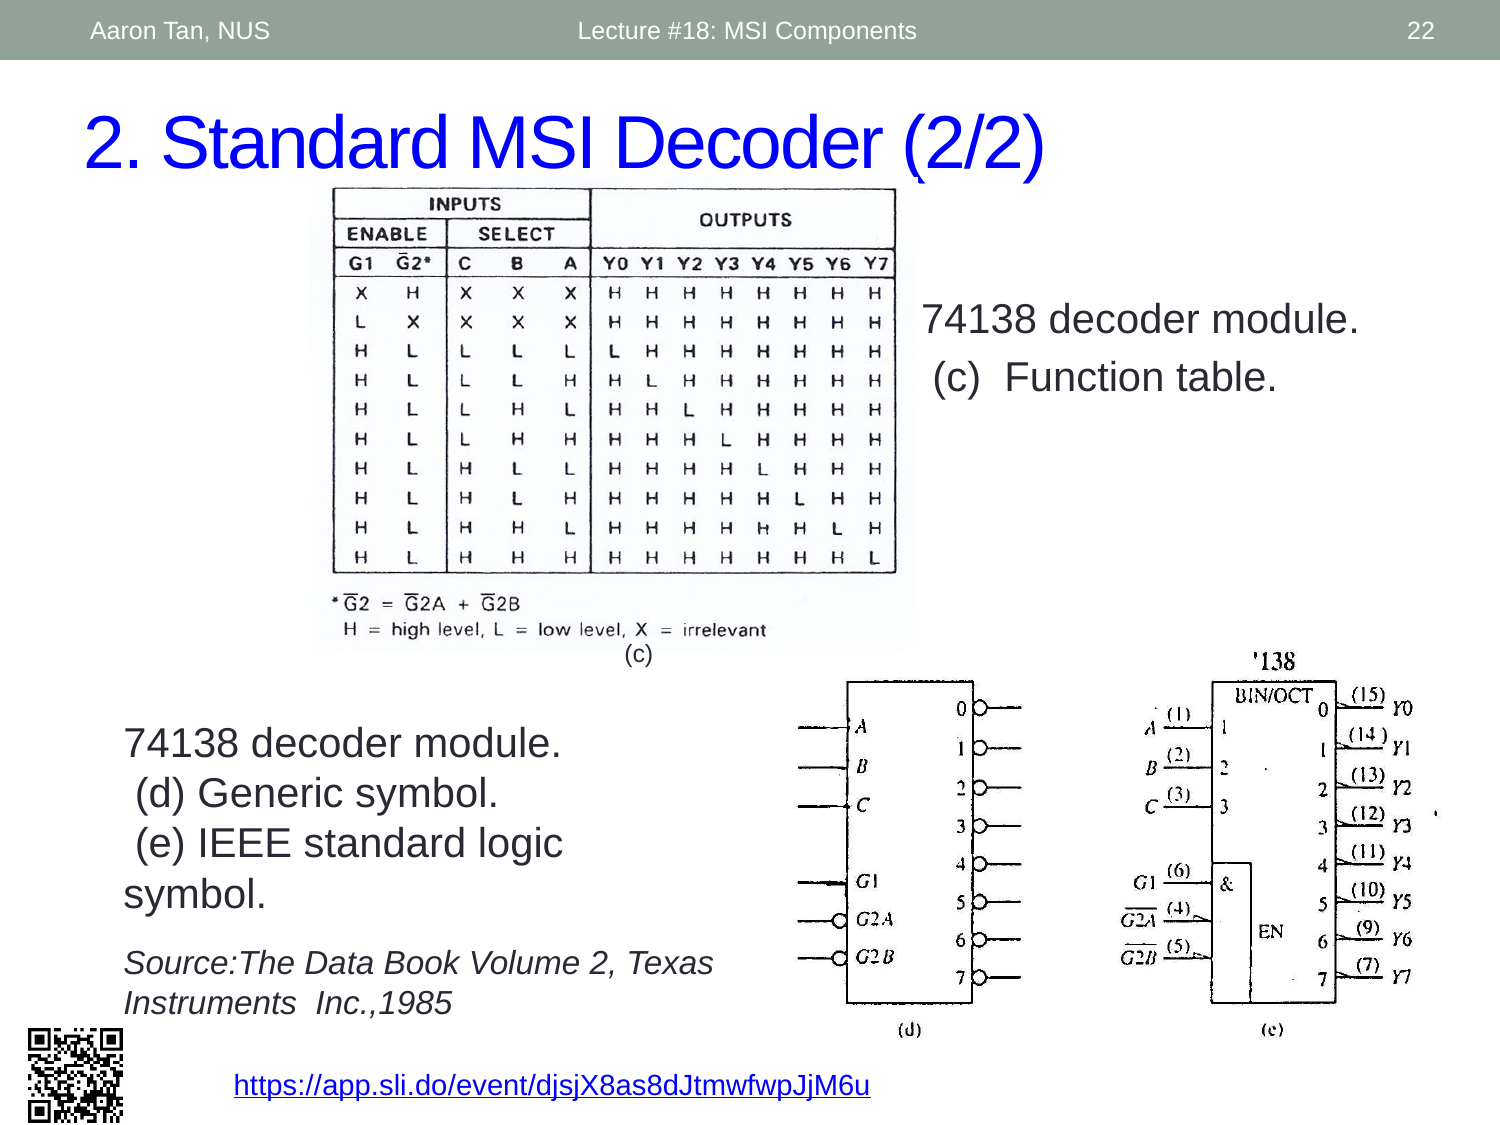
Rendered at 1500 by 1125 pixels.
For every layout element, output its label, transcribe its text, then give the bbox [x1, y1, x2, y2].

picture [21, 1021, 129, 1125]
footer Lecture #18: MSI Components [562, 3, 1238, 57]
slide_number Aaron Tan, NUS [75, 3, 550, 57]
title 2. Standard MSI Decoder (2/2) [68, 86, 1450, 192]
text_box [108, 644, 1451, 1055]
slide_number 22 [1308, 3, 1450, 57]
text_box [309, 177, 1432, 670]
